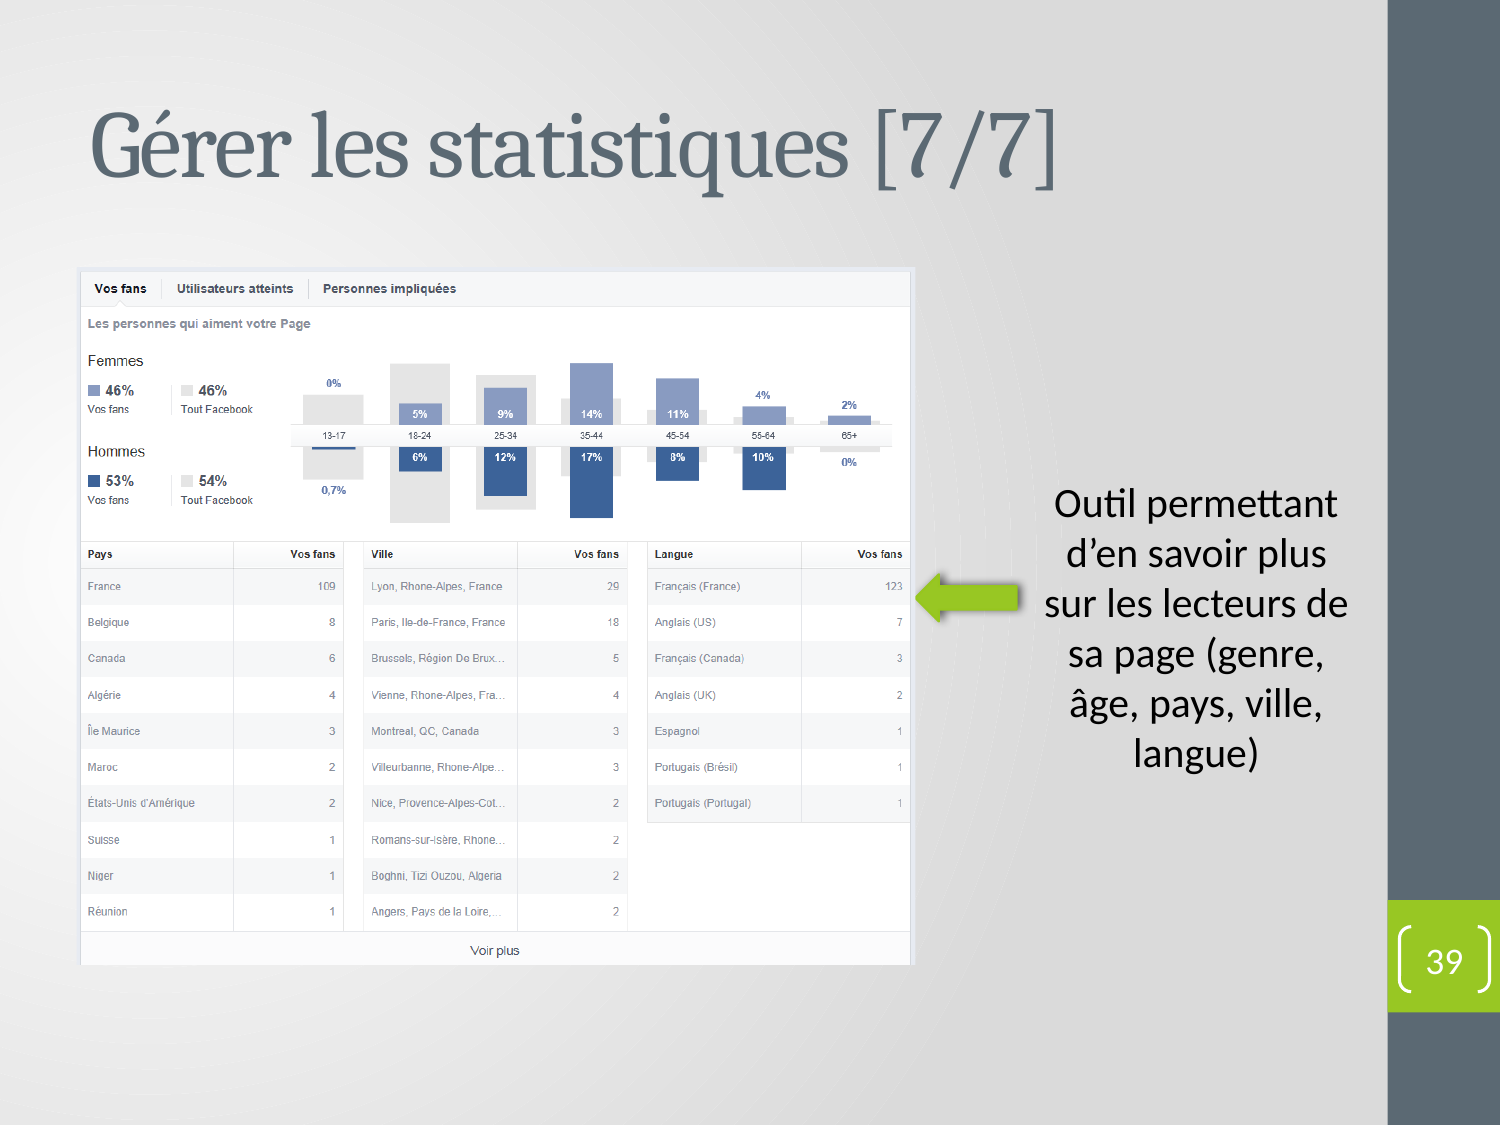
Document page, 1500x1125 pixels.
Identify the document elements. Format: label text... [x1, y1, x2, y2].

slide_number 39 [1397, 925, 1492, 994]
text_box [927, 573, 1009, 623]
title Gérer les statistiques [7/7] [75, 45, 1325, 233]
text_box Outil permettant d’en savoir plus sur les lecteurs de sa page (genre, âge, pays, ville, langue) [1009, 468, 1365, 811]
picture [76, 266, 916, 965]
